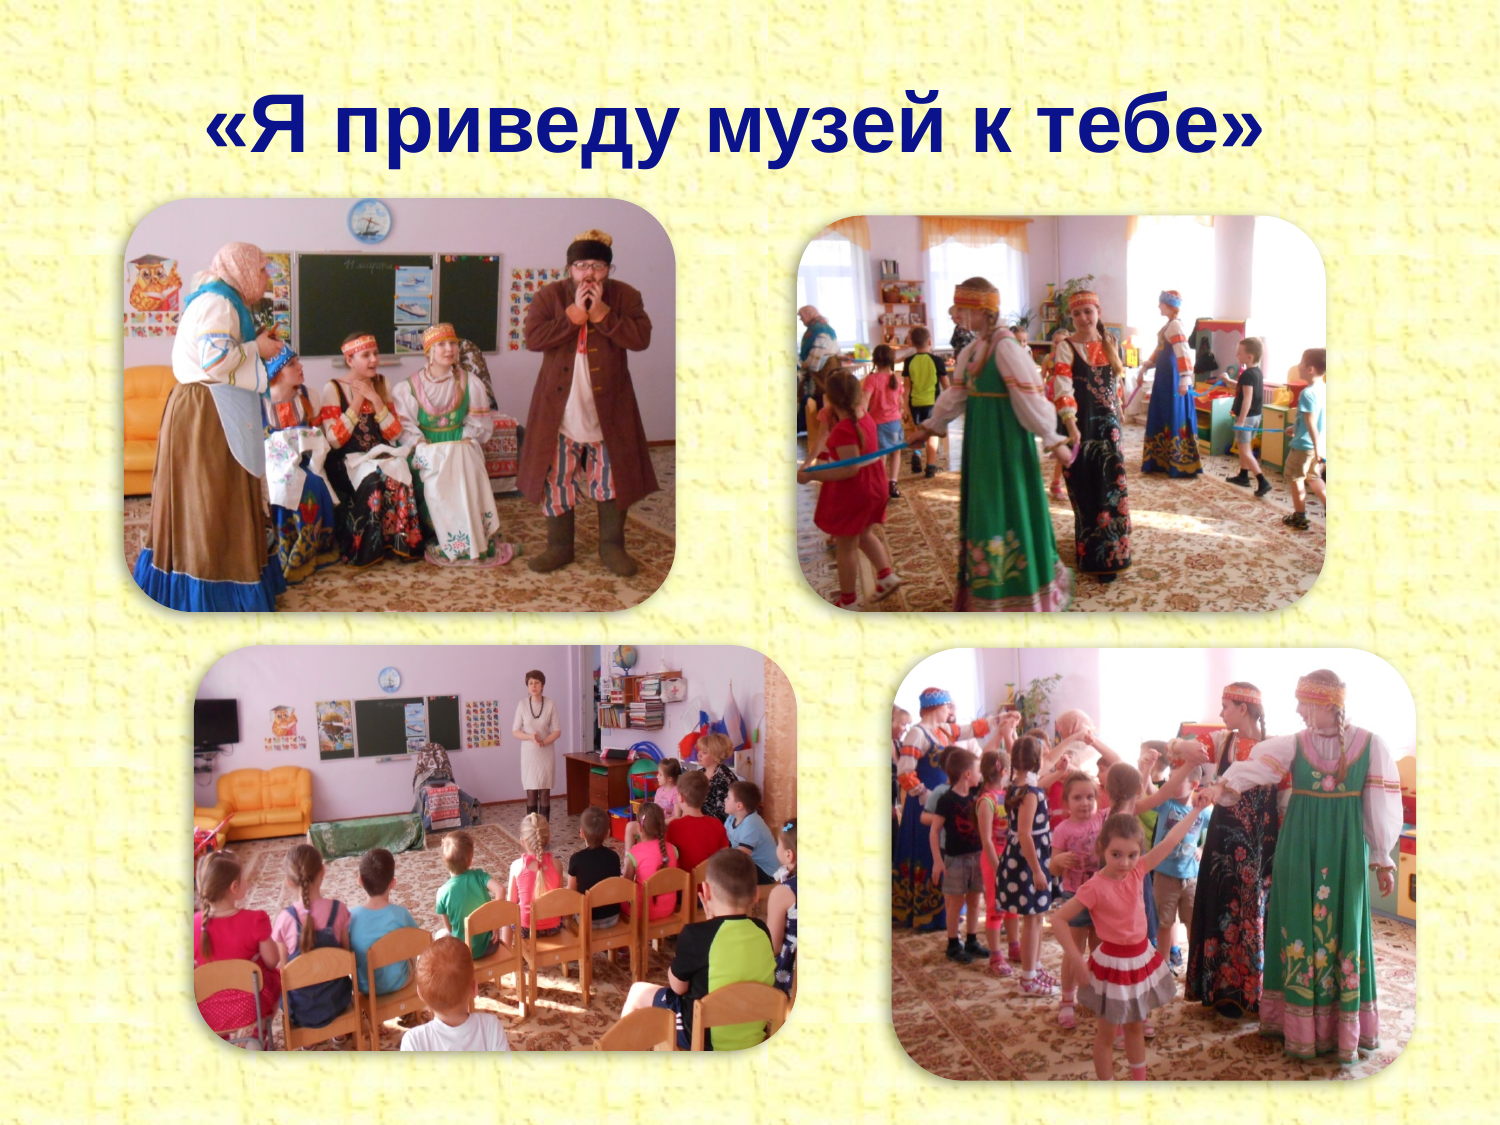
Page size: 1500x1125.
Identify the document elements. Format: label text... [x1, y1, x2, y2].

picture [0, 0, 1500, 1125]
title «Я приведу музей к тебе» [60, 54, 1411, 185]
